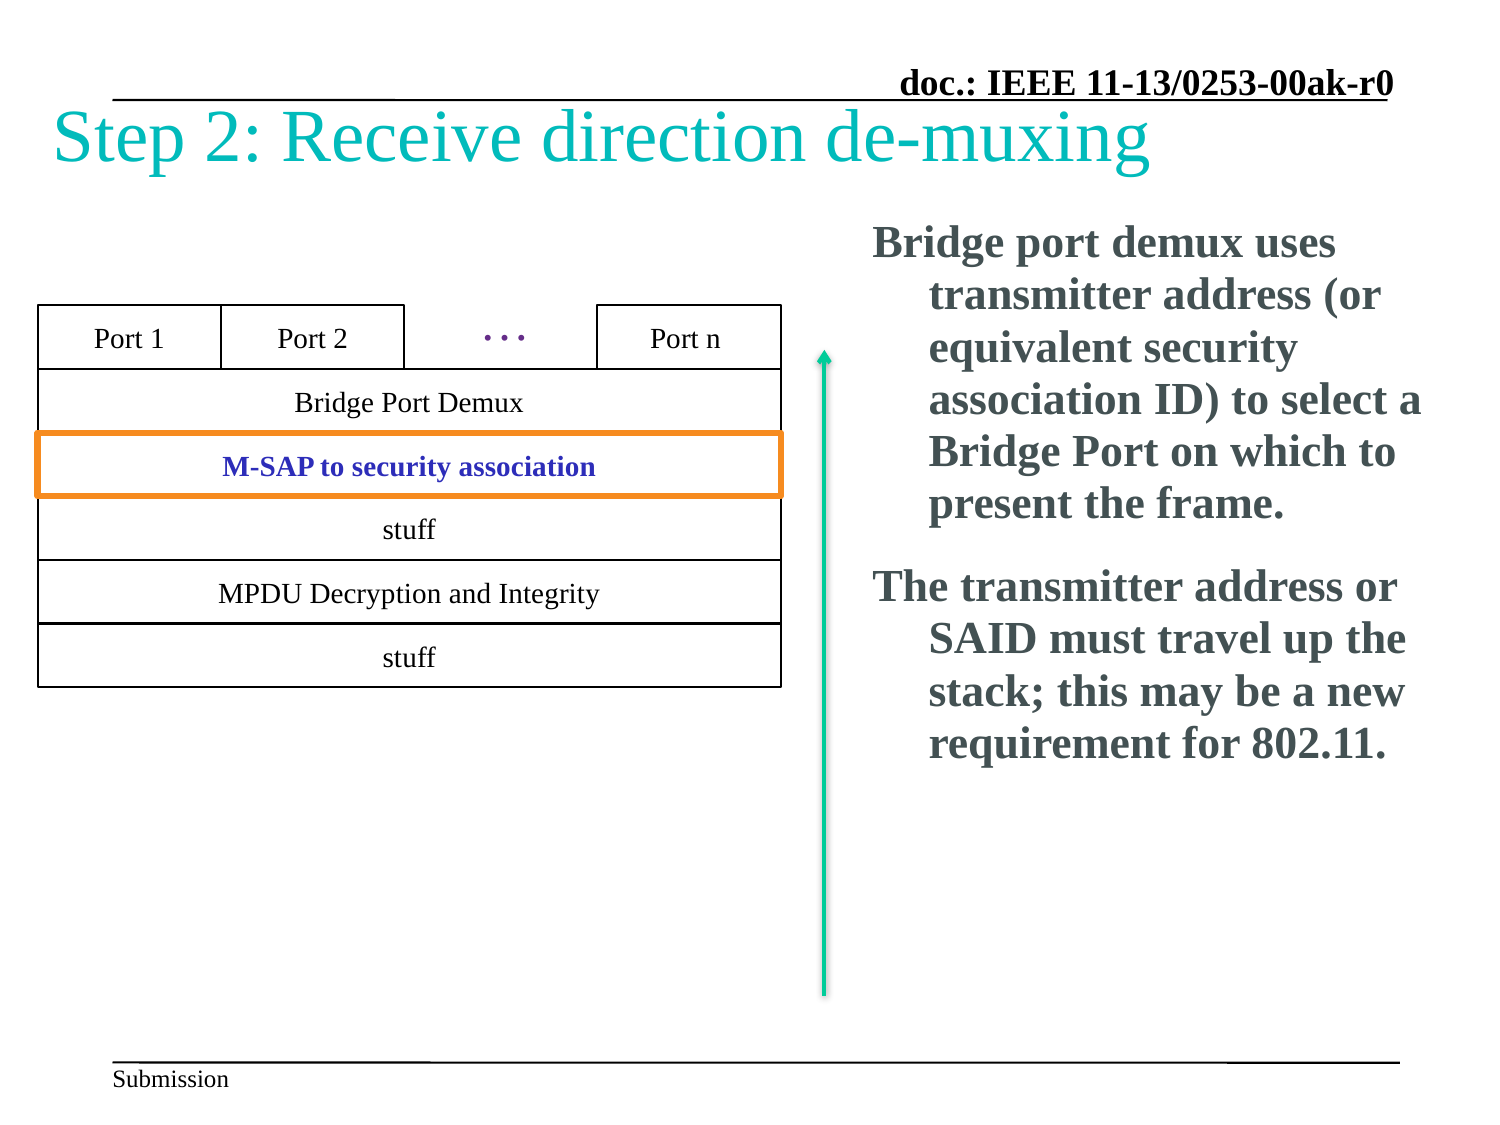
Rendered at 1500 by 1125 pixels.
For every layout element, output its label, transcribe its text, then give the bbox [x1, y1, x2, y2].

text_box Port 1 [36, 303, 219, 371]
text_box stuff [36, 621, 783, 689]
title Step 2: Receive direction de-muxing [37, 70, 1447, 209]
text_box MPDU Decryption and Integrity [36, 558, 783, 621]
text_box Port n [595, 303, 783, 371]
text_box Port 2 [219, 303, 406, 371]
list Bridge port demux uses transmitter address (or equivalent security association ID) to select a Bridge Port on which to present the frame. The transmitter address or SAID must travel up the stack; this may be a new requirement for 802.11. [856, 208, 1447, 1036]
text_box Bridge Port Demux [36, 367, 783, 431]
text_box M-SAP to security association [36, 431, 783, 498]
text_box stuff [36, 498, 783, 558]
text_box … [464, 283, 545, 358]
